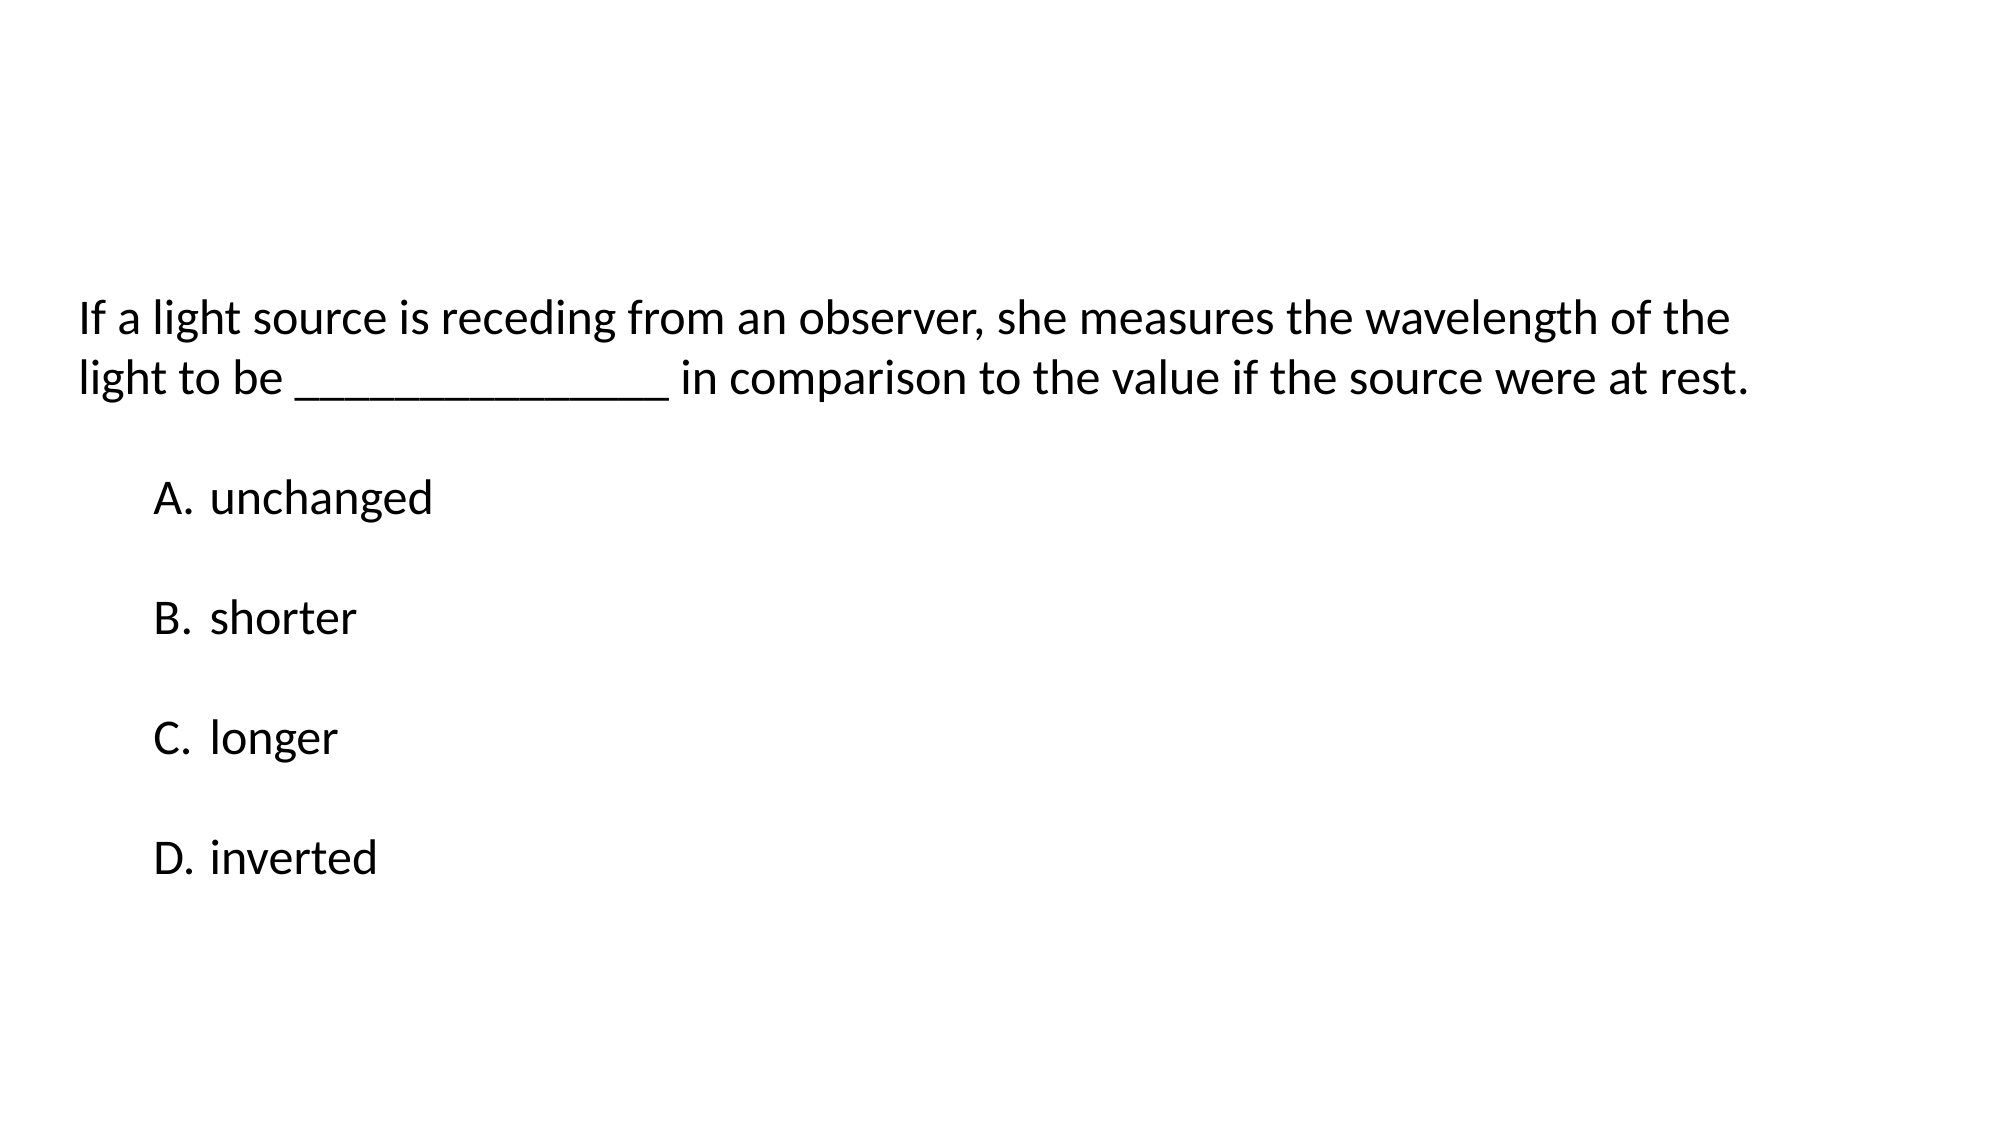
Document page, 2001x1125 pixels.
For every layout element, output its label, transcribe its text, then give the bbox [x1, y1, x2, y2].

text_box If a light source is receding from an observer, she measures the wavelength of the light to be _______________ in comparison to the value if the source were at rest. unchanged shorter longer inverted [63, 277, 1830, 892]
